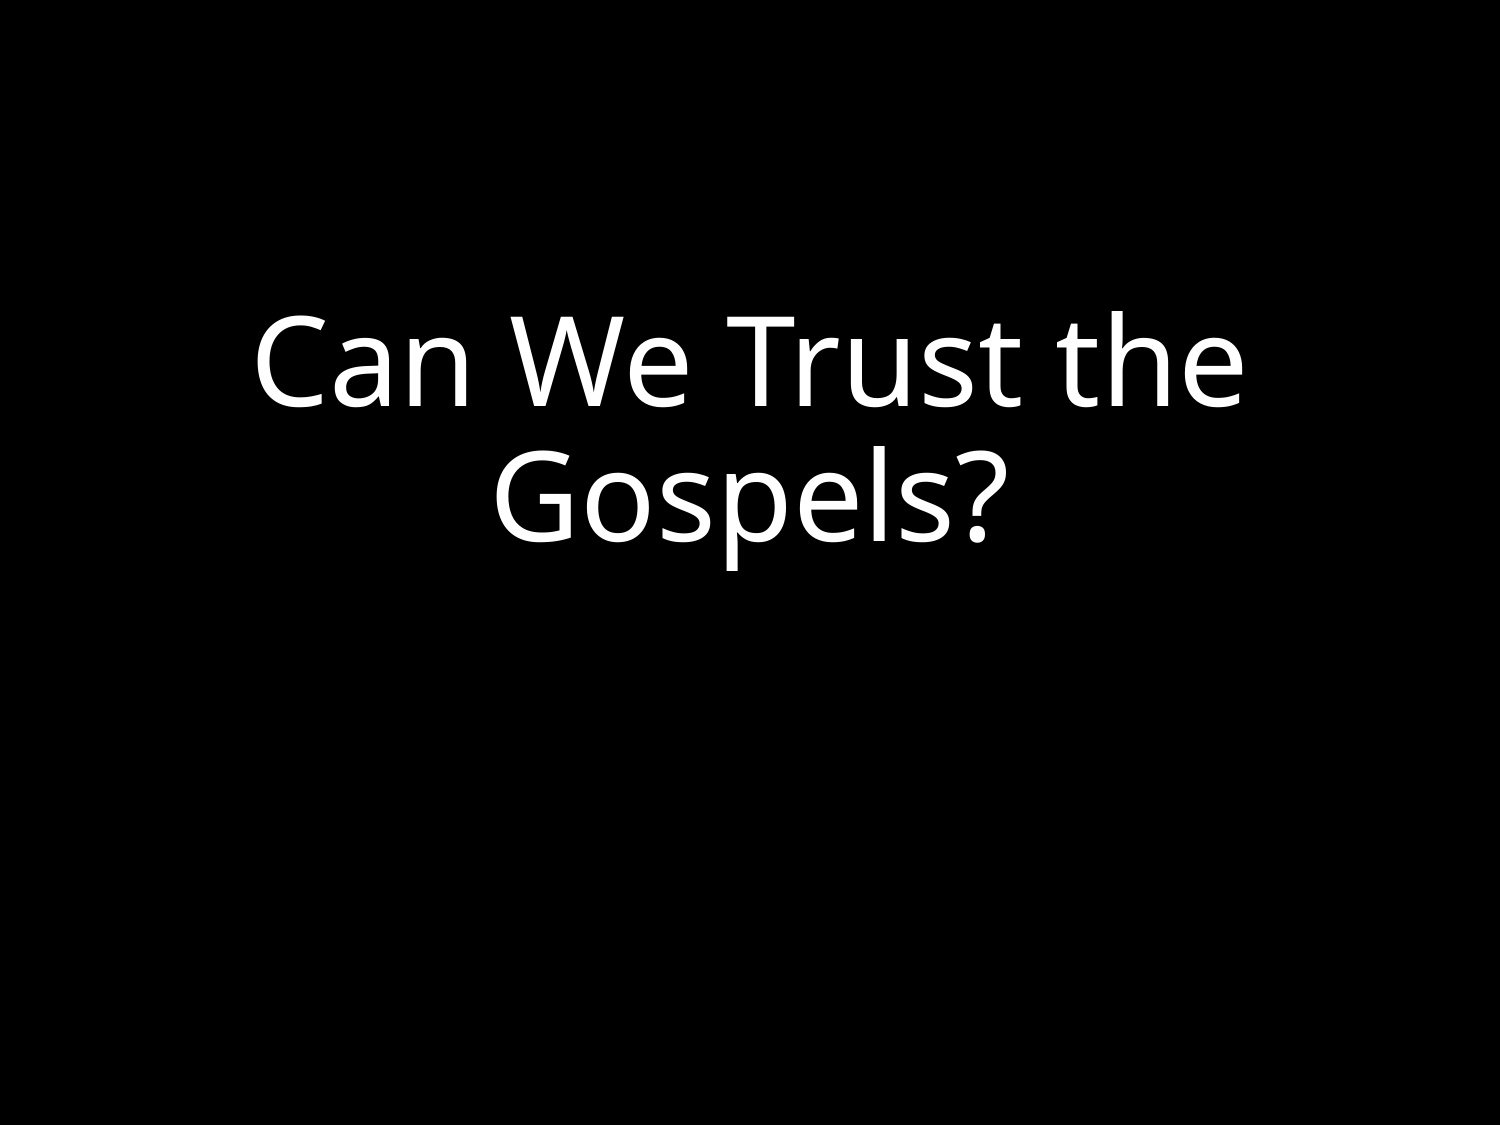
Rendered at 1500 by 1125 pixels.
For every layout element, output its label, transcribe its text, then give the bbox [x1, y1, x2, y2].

title Can We Trust the Gospels? [112, 184, 1388, 576]
